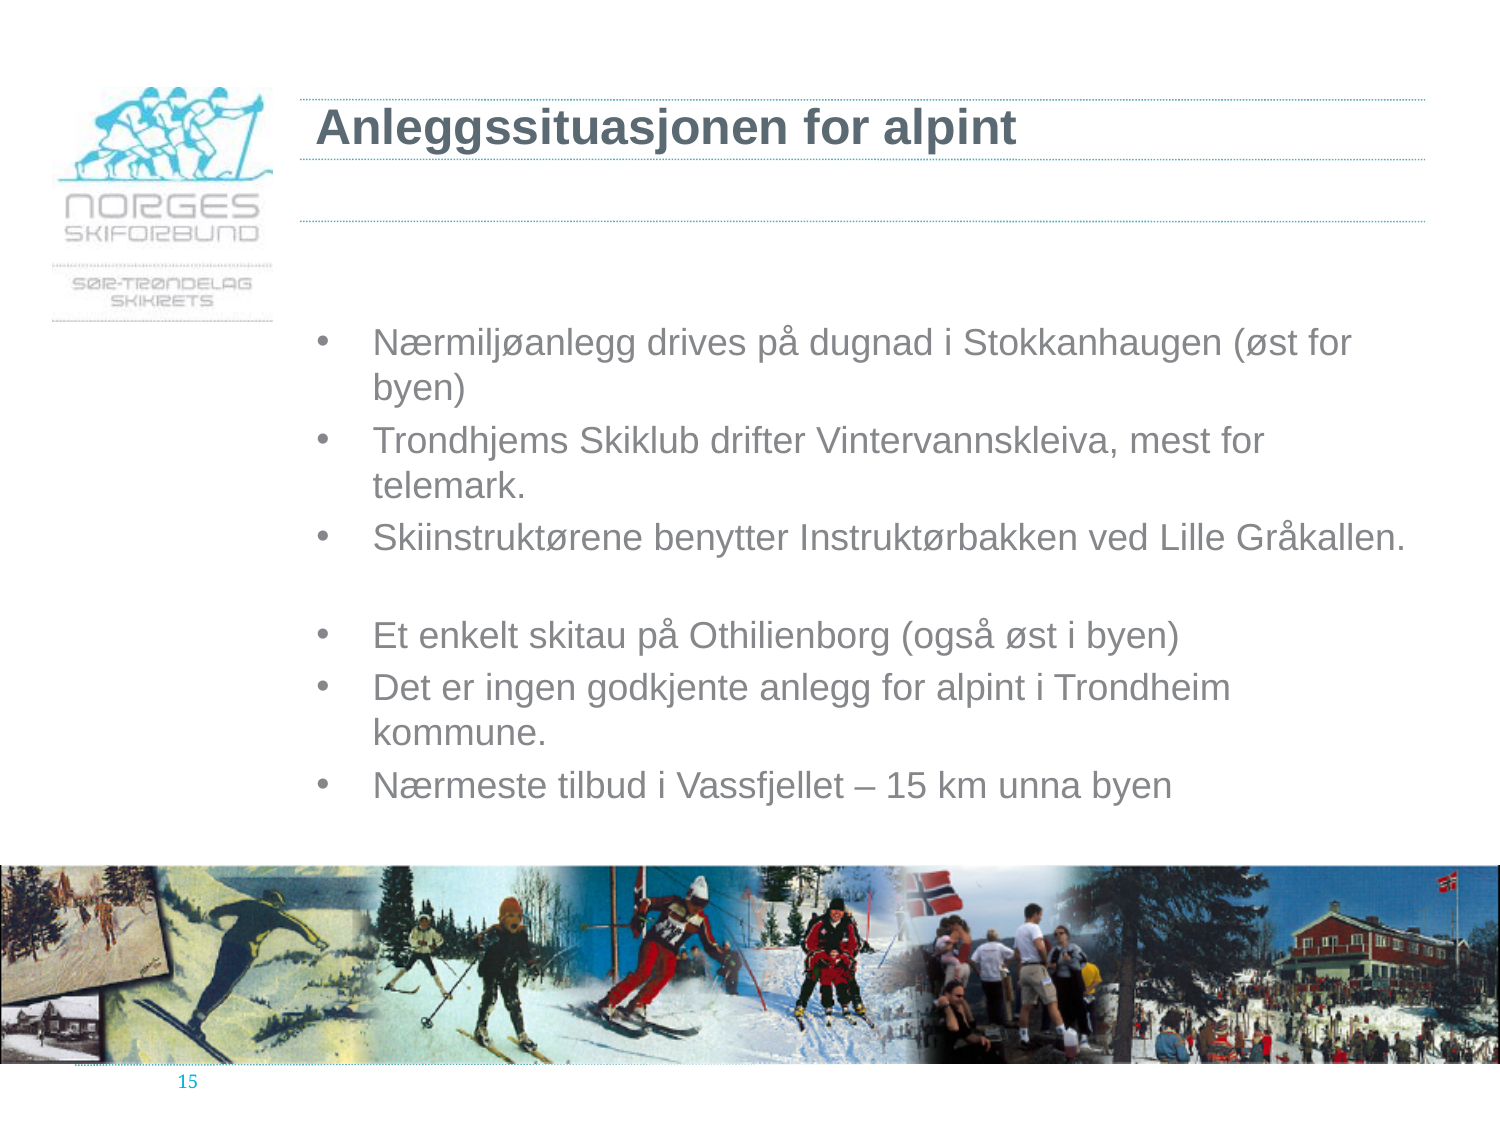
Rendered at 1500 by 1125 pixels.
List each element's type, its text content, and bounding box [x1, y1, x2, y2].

picture [0, 865, 1500, 1064]
list Nærmiljøanlegg drives på dugnad i Stokkanhaugen (øst for byen) Trondhjems Skiklub drifter Vintervannskleiva, mest for telemark. Skiinstruktørene benytter Instruktørbakken ved Lille Gråkallen. Et enkelt skitau på Othilienborg (også øst i byen) Det er ingen godkjente anlegg for alpint i Trondheim kommune. Nærmeste tilbud i Vassfjellet – 15 km unna byen [301, 310, 1427, 823]
slide_number 15 [162, 1072, 300, 1113]
picture [52, 87, 273, 322]
title Anleggssituasjonen for alpint [299, 87, 1426, 233]
